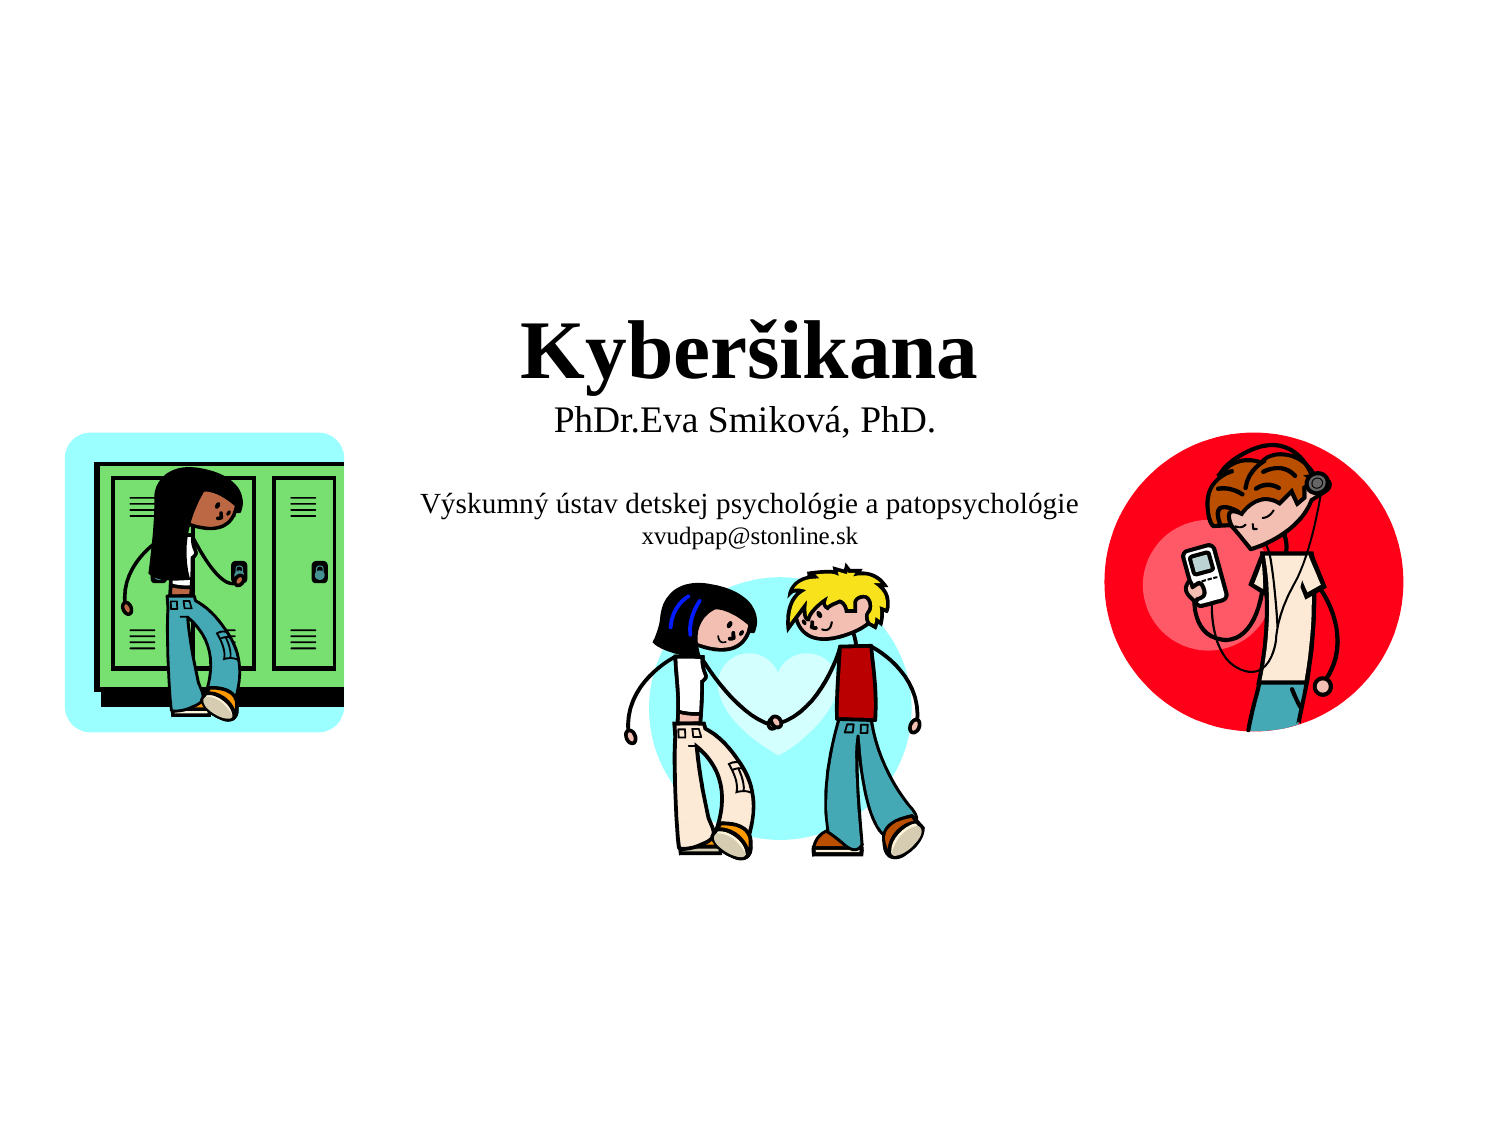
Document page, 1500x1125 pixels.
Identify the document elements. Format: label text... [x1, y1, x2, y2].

picture [64, 432, 345, 733]
picture [1104, 432, 1404, 733]
picture [619, 562, 926, 862]
text_box Kyberšikana PhDr.Eva Smiková, PhD. Výskumný ústav detskej psychológie a patopsychológie xvudpap@stonline.sk [0, 287, 1500, 558]
